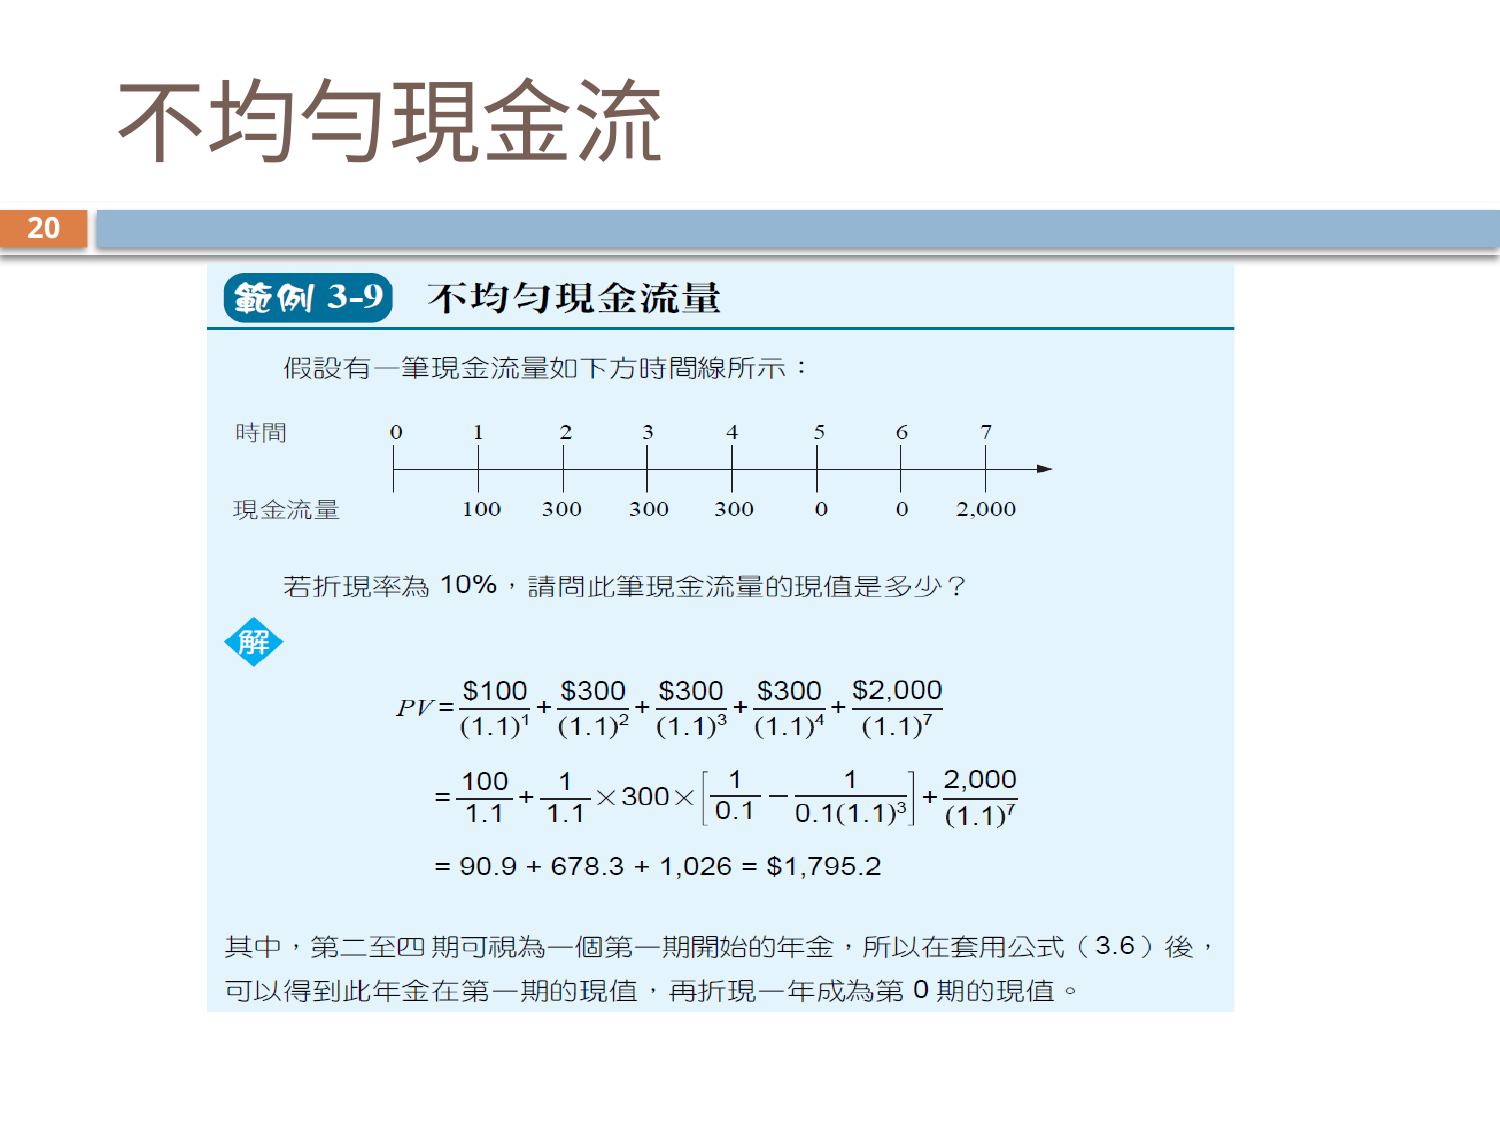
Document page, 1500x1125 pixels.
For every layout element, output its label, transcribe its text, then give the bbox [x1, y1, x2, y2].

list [206, 264, 1235, 1012]
title 不均勻現金流 [99, 37, 1438, 200]
slide_number 20 [0, 208, 88, 249]
